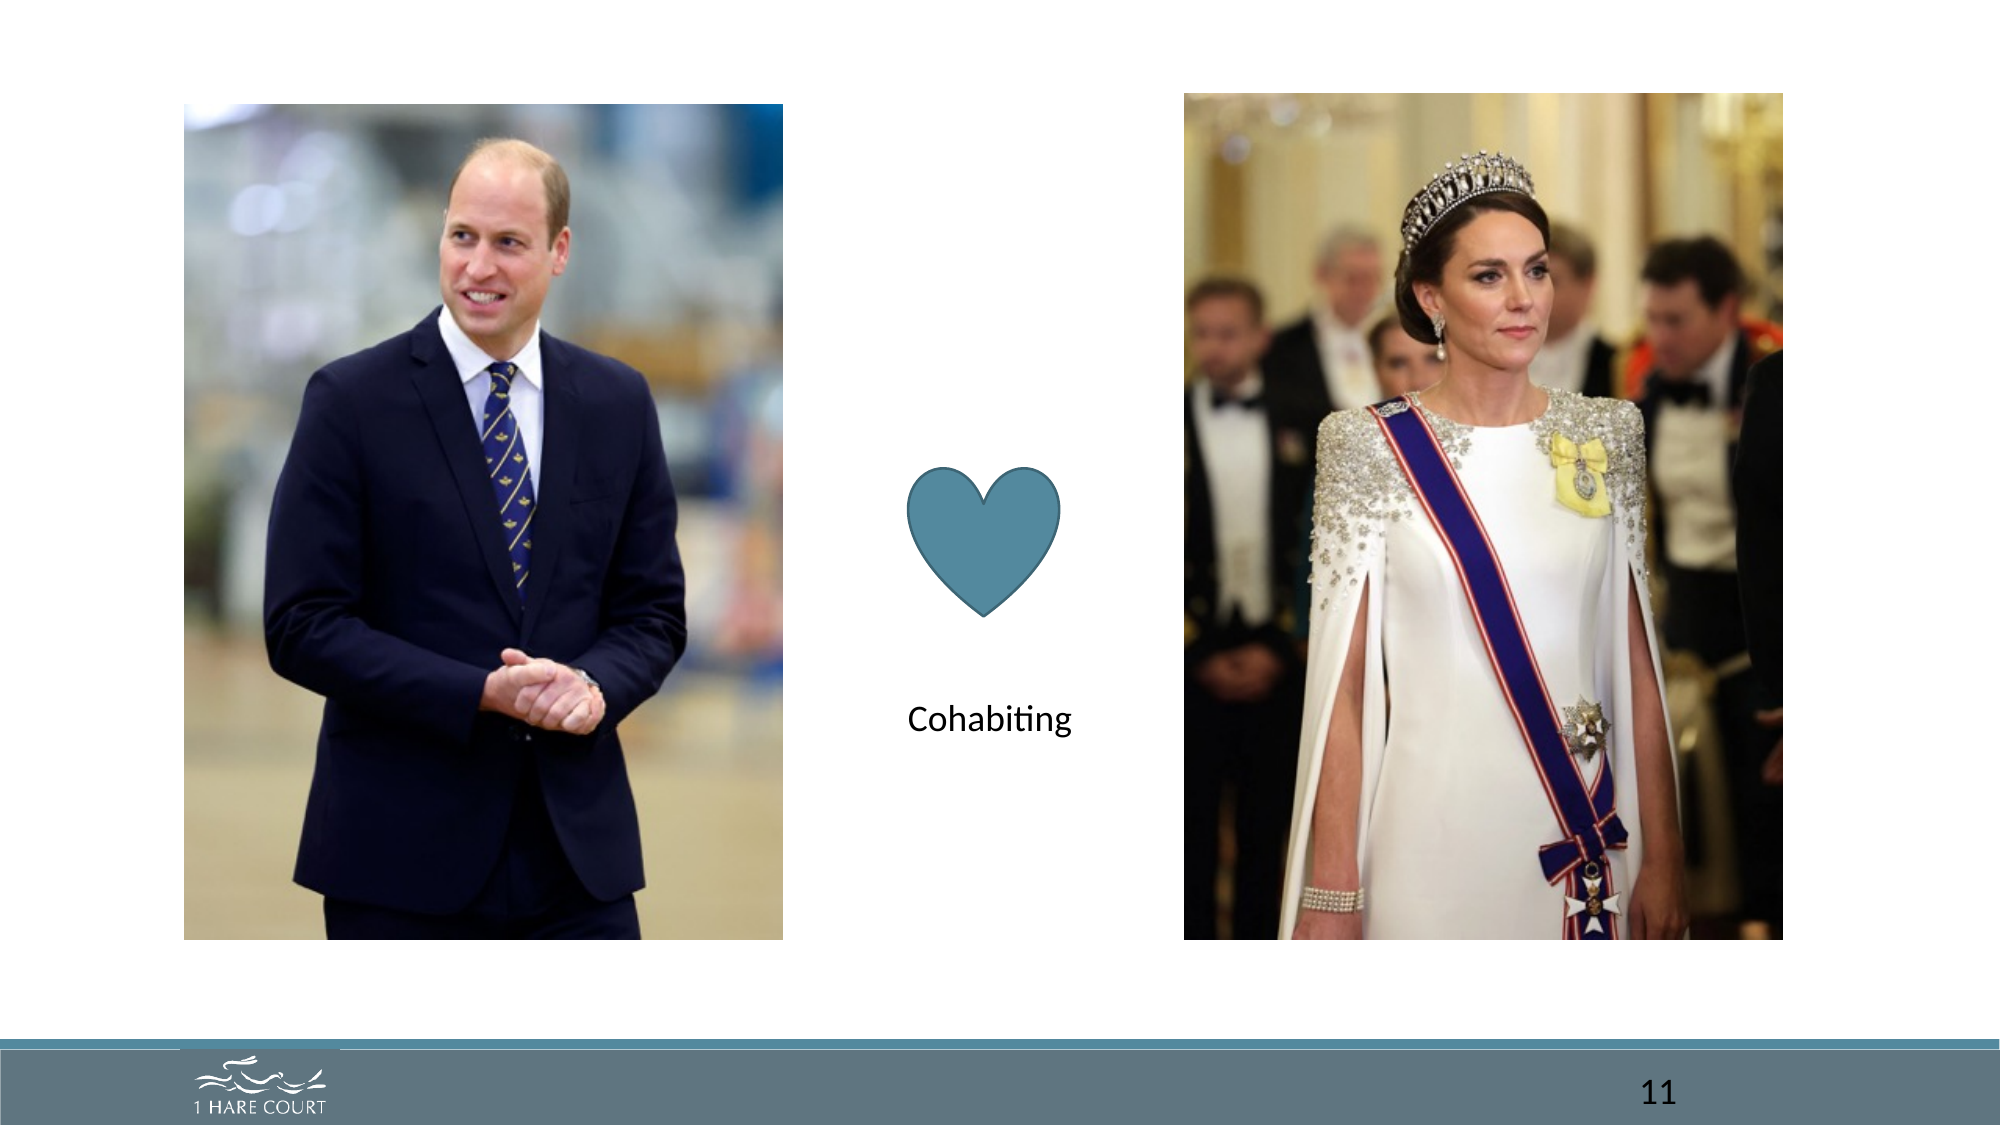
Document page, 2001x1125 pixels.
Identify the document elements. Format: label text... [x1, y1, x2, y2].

text_box Cohabiting [893, 686, 1088, 747]
picture [184, 103, 784, 940]
picture [1183, 92, 1784, 940]
title 11 [1624, 1059, 1840, 1120]
text_box [906, 467, 1061, 618]
picture [180, 1049, 340, 1120]
